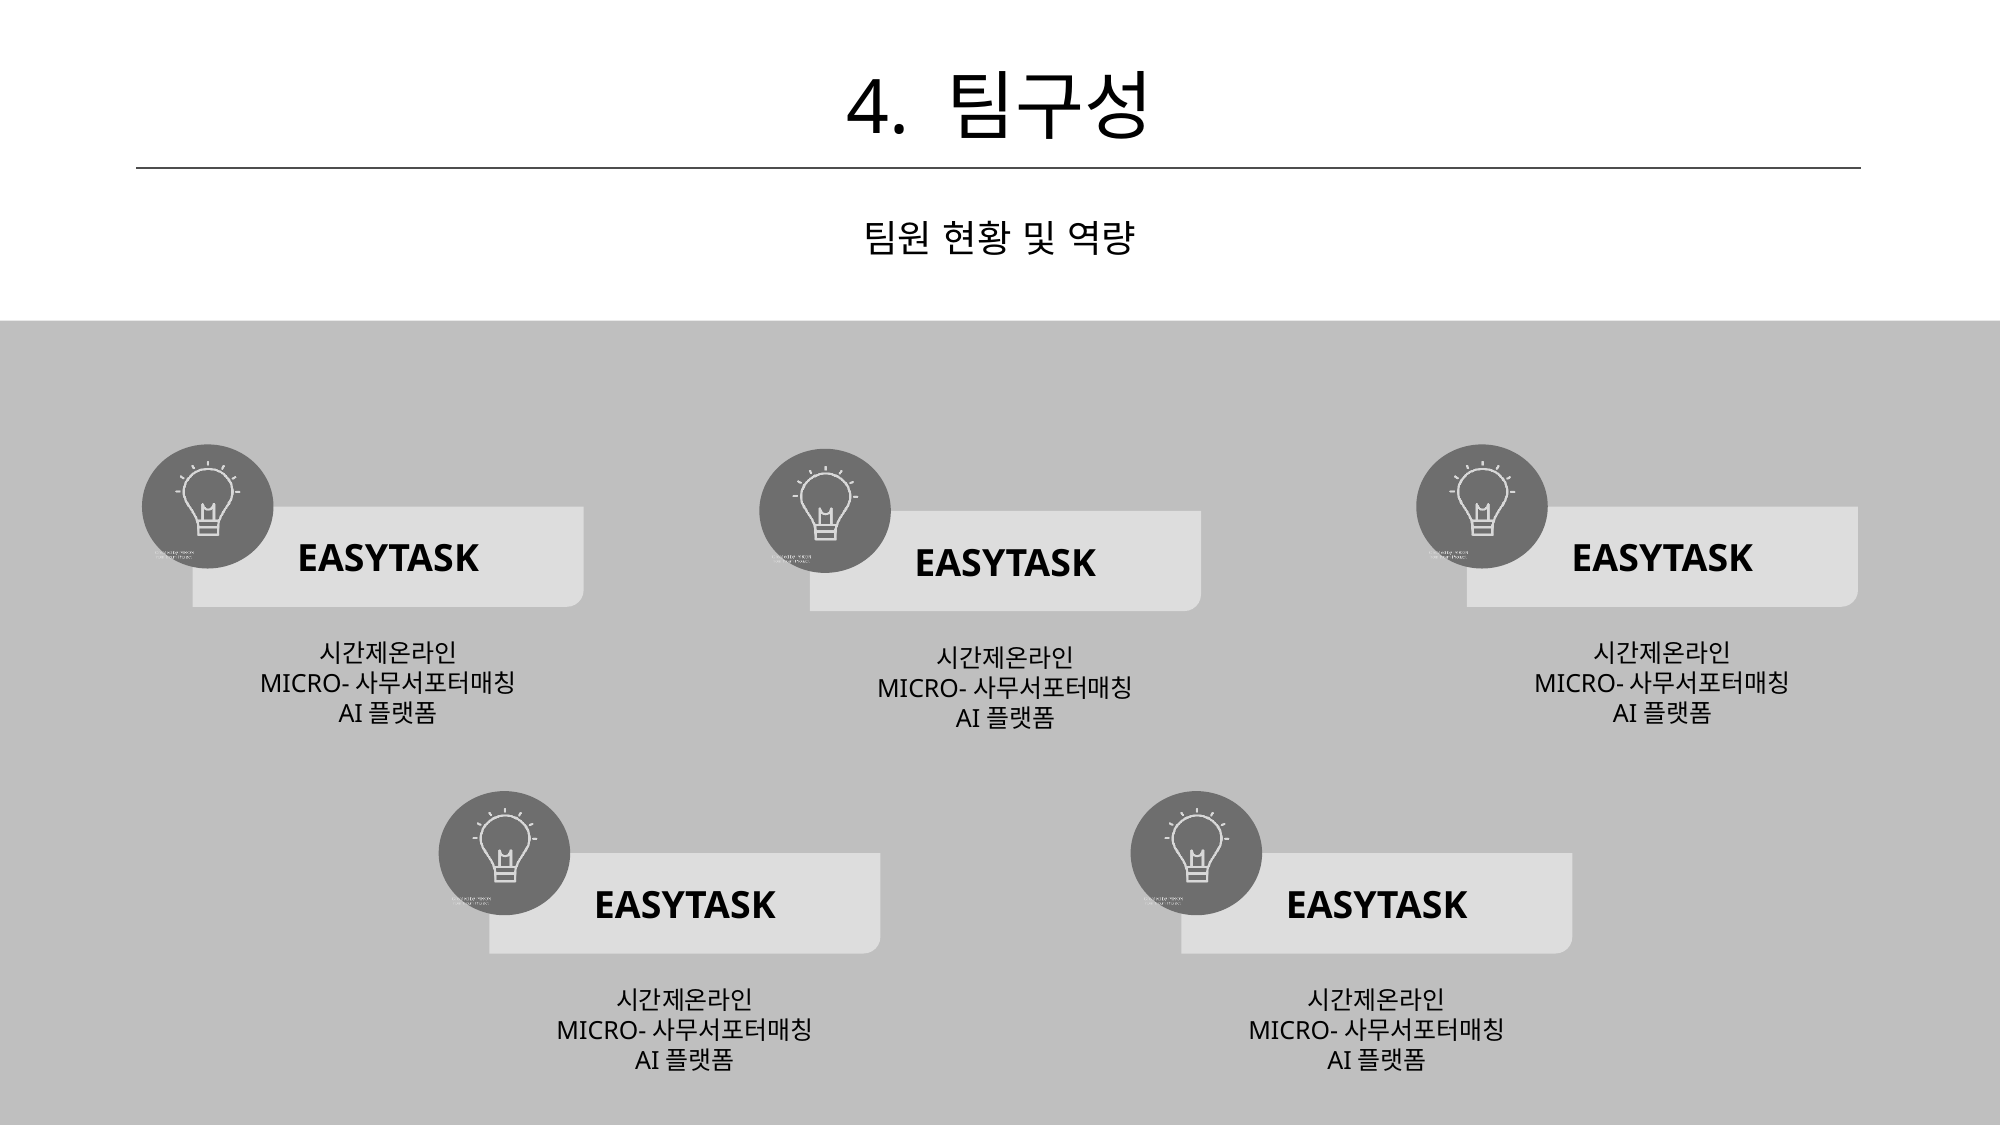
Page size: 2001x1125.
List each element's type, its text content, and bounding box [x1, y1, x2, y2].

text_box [759, 448, 1202, 719]
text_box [1416, 444, 1859, 715]
text_box [0, 320, 2000, 1125]
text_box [1130, 791, 1573, 1061]
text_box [438, 791, 881, 1061]
text_box 팀원 현황 및 역량 [141, 207, 1858, 268]
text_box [141, 444, 584, 715]
text_box 4. 팀구성 [508, 51, 1492, 156]
